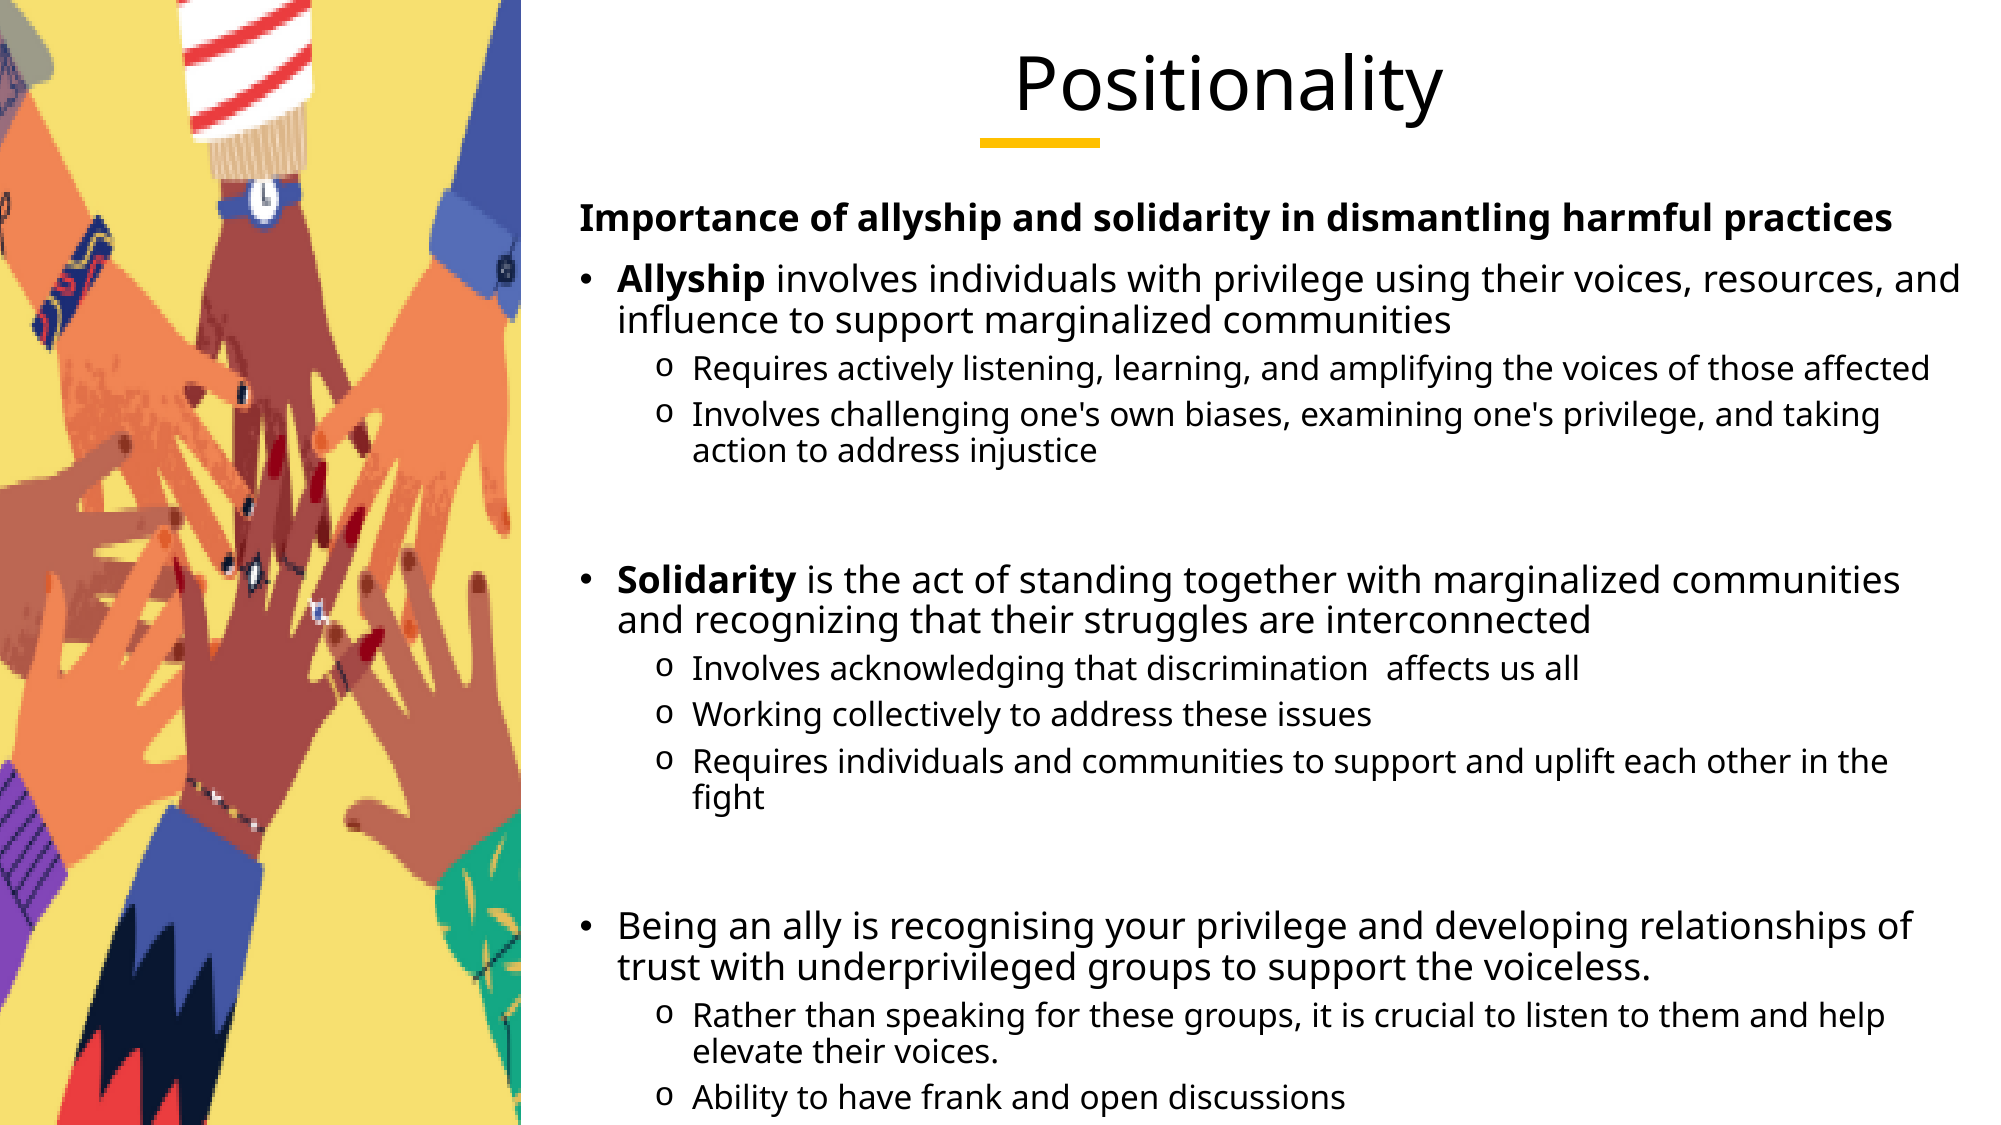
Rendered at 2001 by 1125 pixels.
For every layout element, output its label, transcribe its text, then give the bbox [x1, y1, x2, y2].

picture [0, 0, 521, 1125]
title Positionality [529, 38, 1928, 144]
list Importance of allyship and solidarity in dismantling harmful practices Allyship involves individuals with privilege using their voices, resources, and influence to support marginalized communities Requires actively listening, learning, and amplifying the voices of those affected Involves challenging one's own biases, examining one's privilege, and taking action to address injustice Solidarity is the act of standing together with marginalized communities and recognizing that their struggles are interconnected Involves acknowledging that discrimination affects us all Working collectively to address these issues Requires individuals and communities to support and uplift each other in the fight Being an ally is recognising your privilege and developing relationships of trust with underprivileged groups to support the voiceless. Rather than speaking for these groups, it is crucial to listen to them and help elevate their voices. Ability to have frank and open discussions [564, 191, 1979, 1108]
